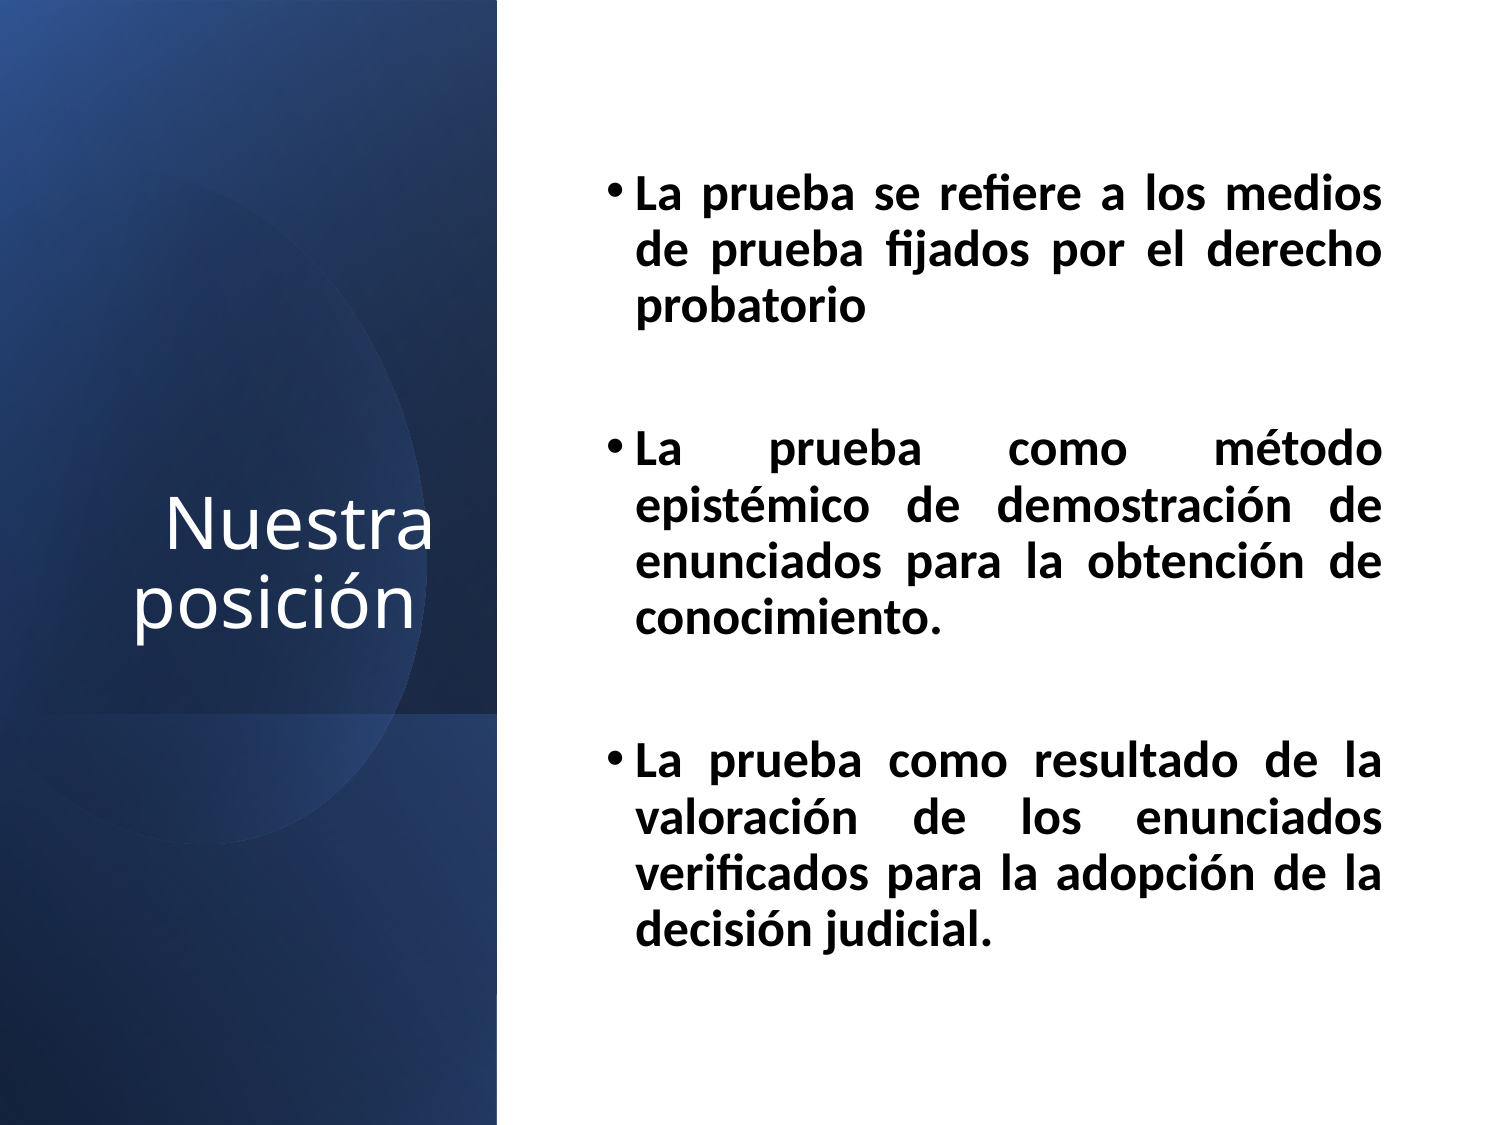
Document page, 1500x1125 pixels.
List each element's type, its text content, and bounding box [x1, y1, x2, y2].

list La prueba se refiere a los medios de prueba fijados por el derecho probatorio La prueba como método epistémico de demostración de enunciados para la obtención de conocimiento. La prueba como resultado de la valoración de los enunciados verificados para la adopción de la decisión judicial. [591, 106, 1399, 1017]
text_box [0, 0, 498, 1124]
text_box [498, 0, 1500, 1125]
title Nuestra posición [57, 96, 452, 652]
